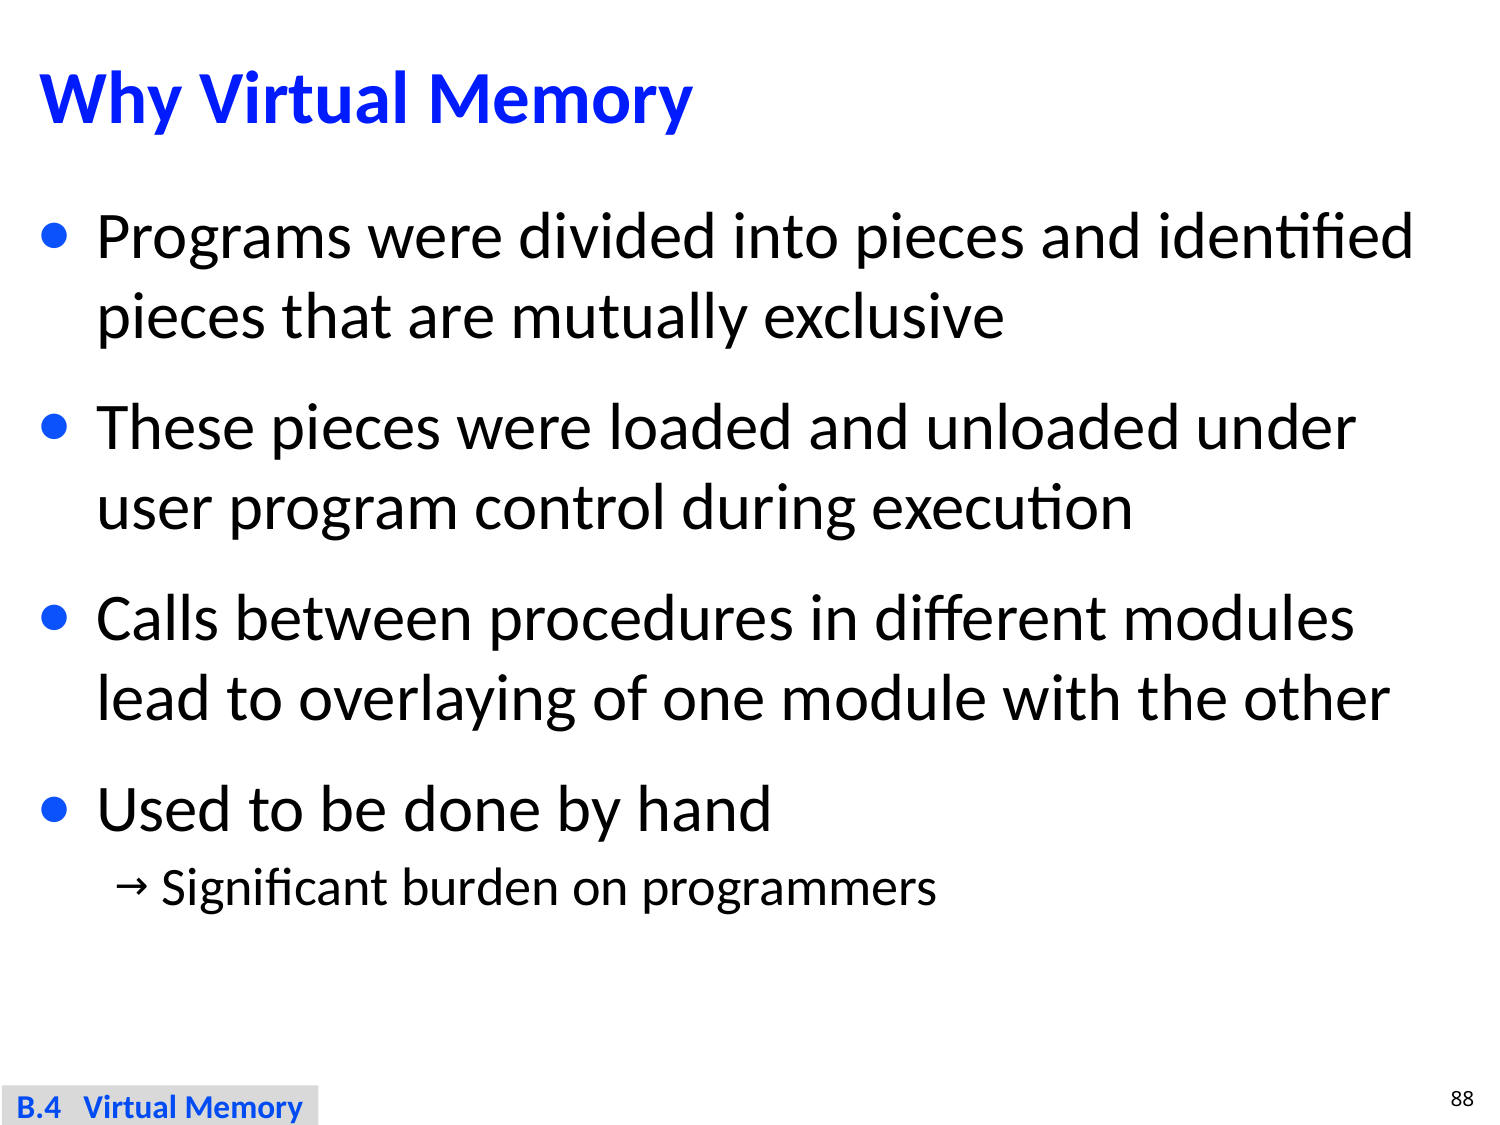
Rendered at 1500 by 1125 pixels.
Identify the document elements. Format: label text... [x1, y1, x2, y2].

title Why Virtual Memory [24, 23, 1478, 176]
slide_number 88 [1425, 1074, 1500, 1125]
list Programs were divided into pieces and identified pieces that are mutually exclusive These pieces were loaded and unloaded under user program control during execution Calls between procedures in different modules lead to overlaying of one module with the other Used to be done by hand Significant burden on programmers [24, 184, 1478, 1077]
text_box B.4 Virtual Memory [1, 1085, 319, 1125]
